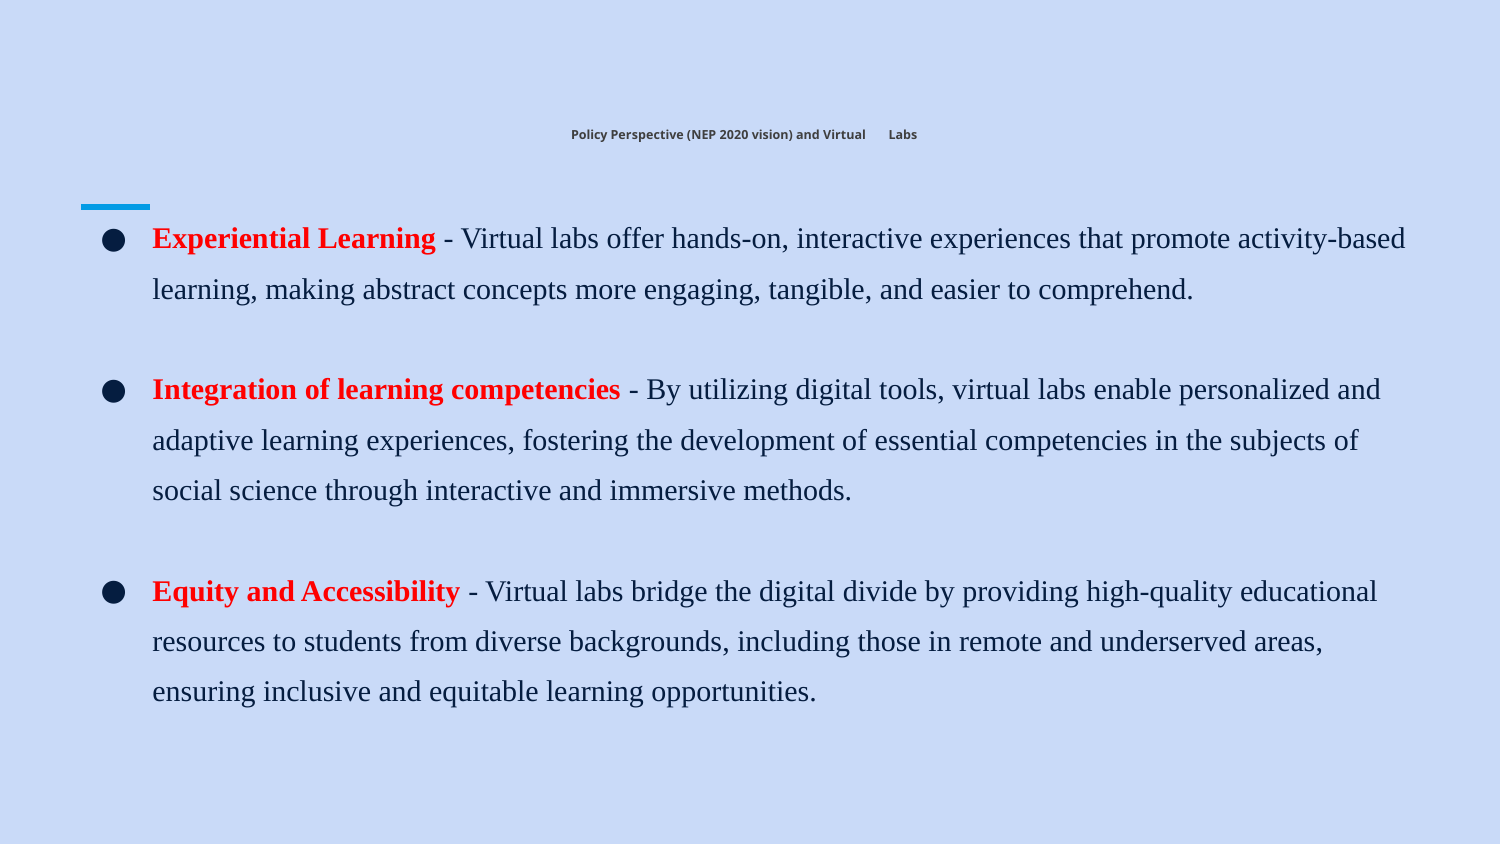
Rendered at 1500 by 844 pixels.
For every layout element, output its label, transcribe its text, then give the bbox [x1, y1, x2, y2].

list Experiential Learning - Virtual labs offer hands-on, interactive experiences that promote activity-based learning, making abstract concepts more engaging, tangible, and easier to comprehend. Integration of learning competencies - By utilizing digital tools, virtual labs enable personalized and adaptive learning experiences, fostering the development of essential competencies in the subjects of social science through interactive and immersive methods. Equity and Accessibility - Virtual labs bridge the digital divide by providing high-quality educational resources to students from diverse backgrounds, including those in remote and underserved areas, ensuring inclusive and equitable learning opportunities. [63, 189, 1428, 749]
title Policy Perspective (NEP 2020 vision) and Virtual Labs [63, 34, 1428, 157]
